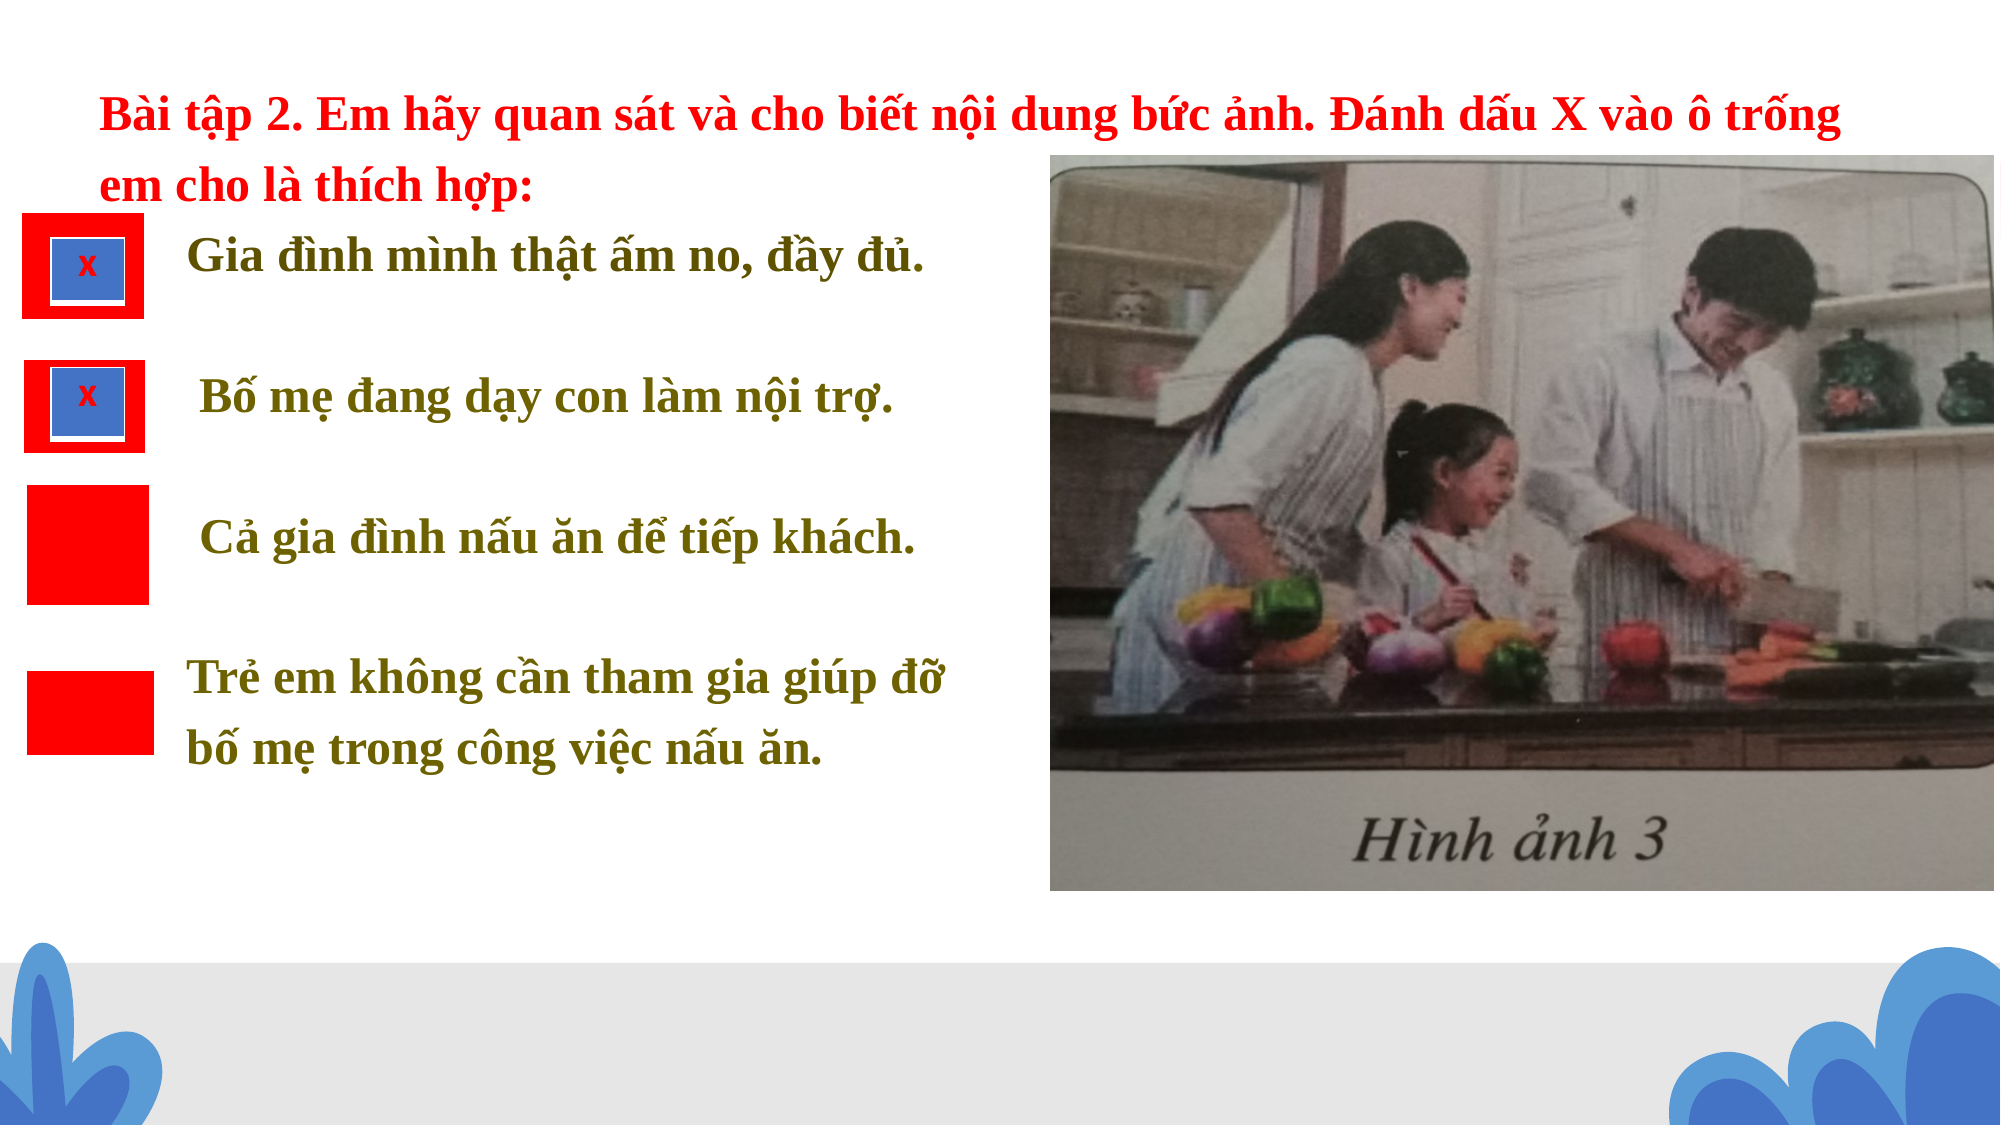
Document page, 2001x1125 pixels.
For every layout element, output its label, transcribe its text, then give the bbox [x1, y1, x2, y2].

table_header [27, 485, 149, 605]
table_header x [52, 368, 124, 436]
text_box Bài tập 2. Em hãy quan sát và cho biết nội dung bức ảnh. Đánh dấu X vào ô trống em cho là thích hợp: Gia đình mình thật ấm no, đầy đủ. Bố mẹ đang dạy con làm nội trợ. Cả gia đình nấu ăn để tiếp khách. Trẻ em không cần tham gia giúp đỡ bố mẹ trong công việc nấu ăn. [84, 73, 1960, 953]
picture [1049, 155, 1994, 891]
table_header x [52, 239, 124, 300]
table_header [27, 671, 154, 755]
table_header x [24, 360, 145, 453]
table_header [22, 213, 144, 319]
